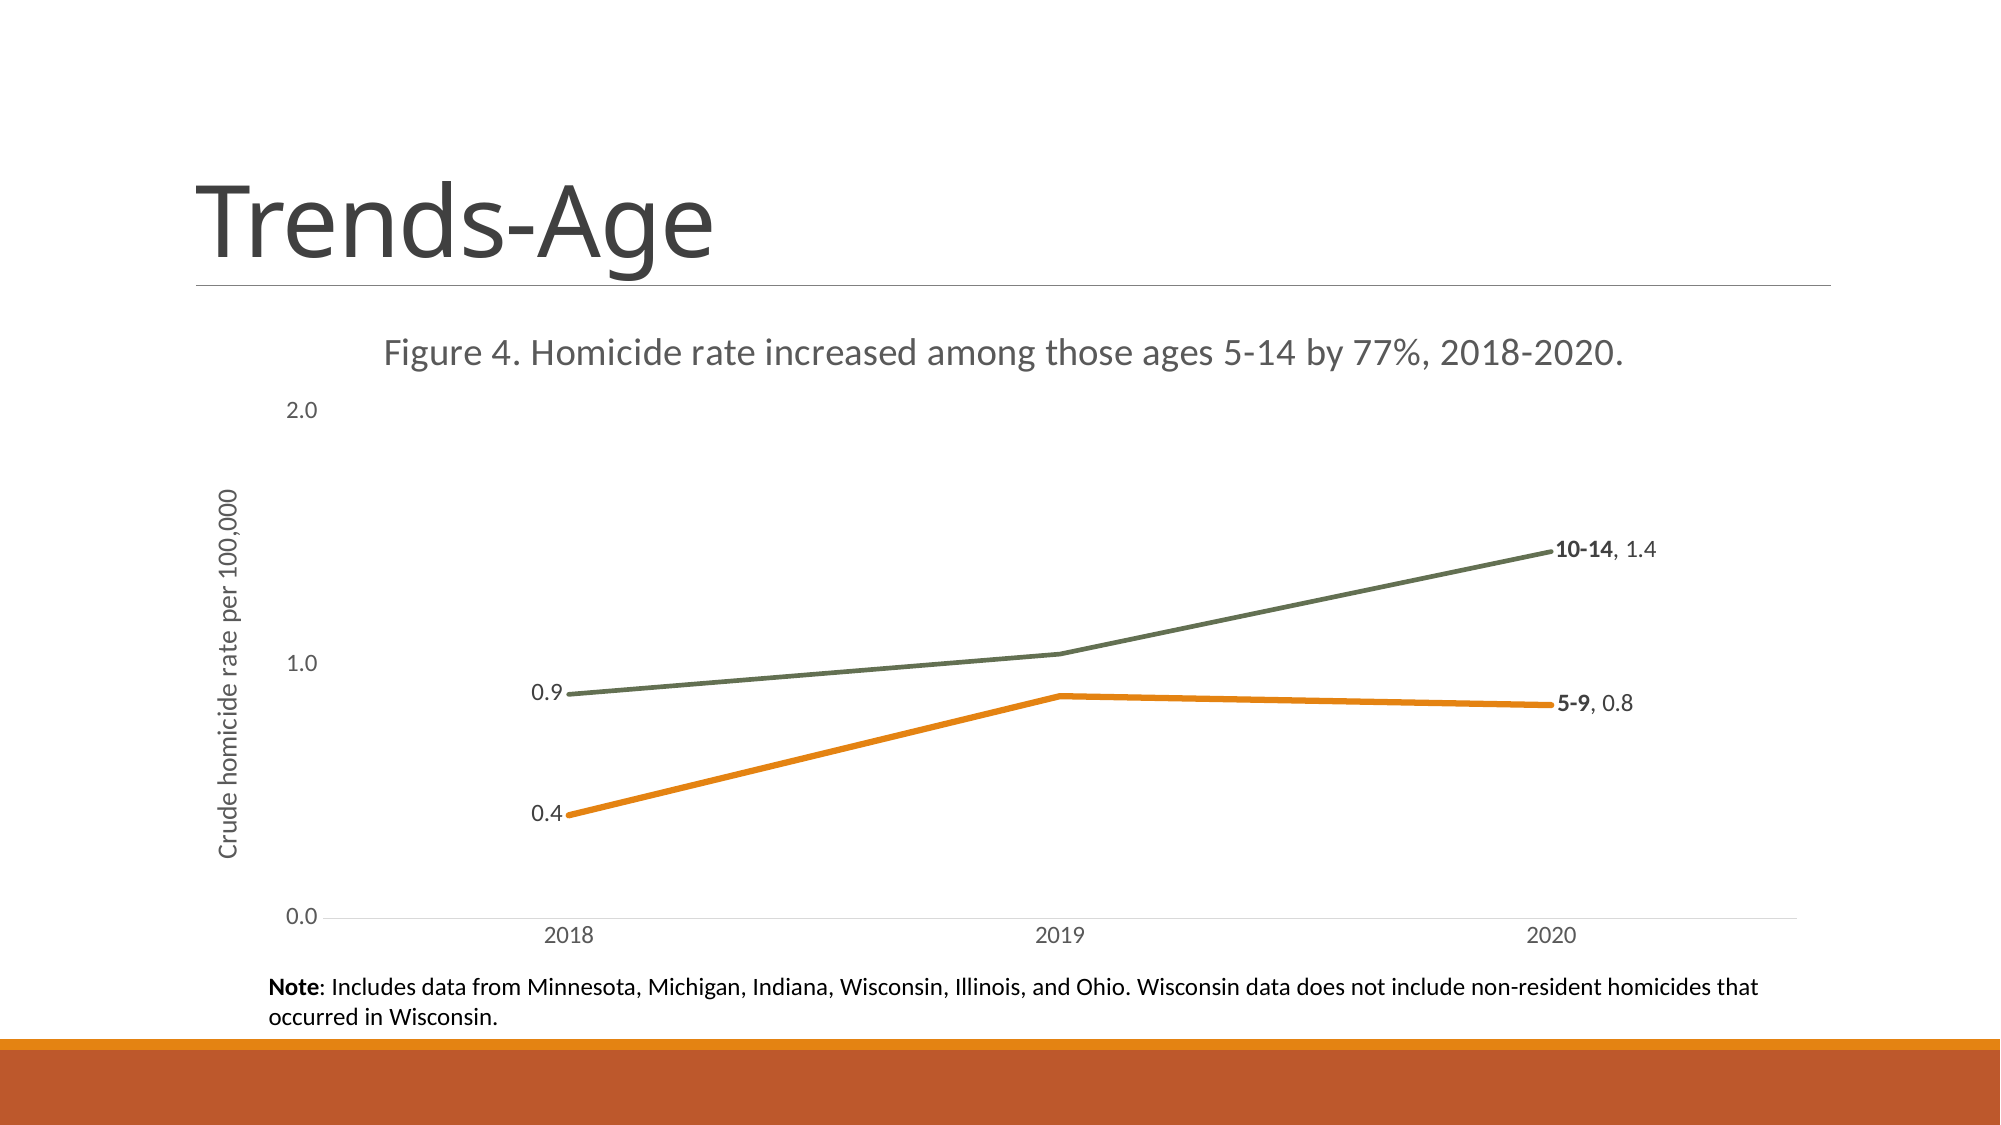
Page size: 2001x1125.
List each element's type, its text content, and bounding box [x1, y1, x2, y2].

chart [179, 302, 1831, 964]
title Trends-Age [180, 47, 1830, 285]
text_box Note: Includes data from Minnesota, Michigan, Indiana, Wisconsin, Illinois, and Ohio. Wisconsin data does not include non-resident homicides that occurred in Wisconsin. [253, 973, 1792, 1038]
